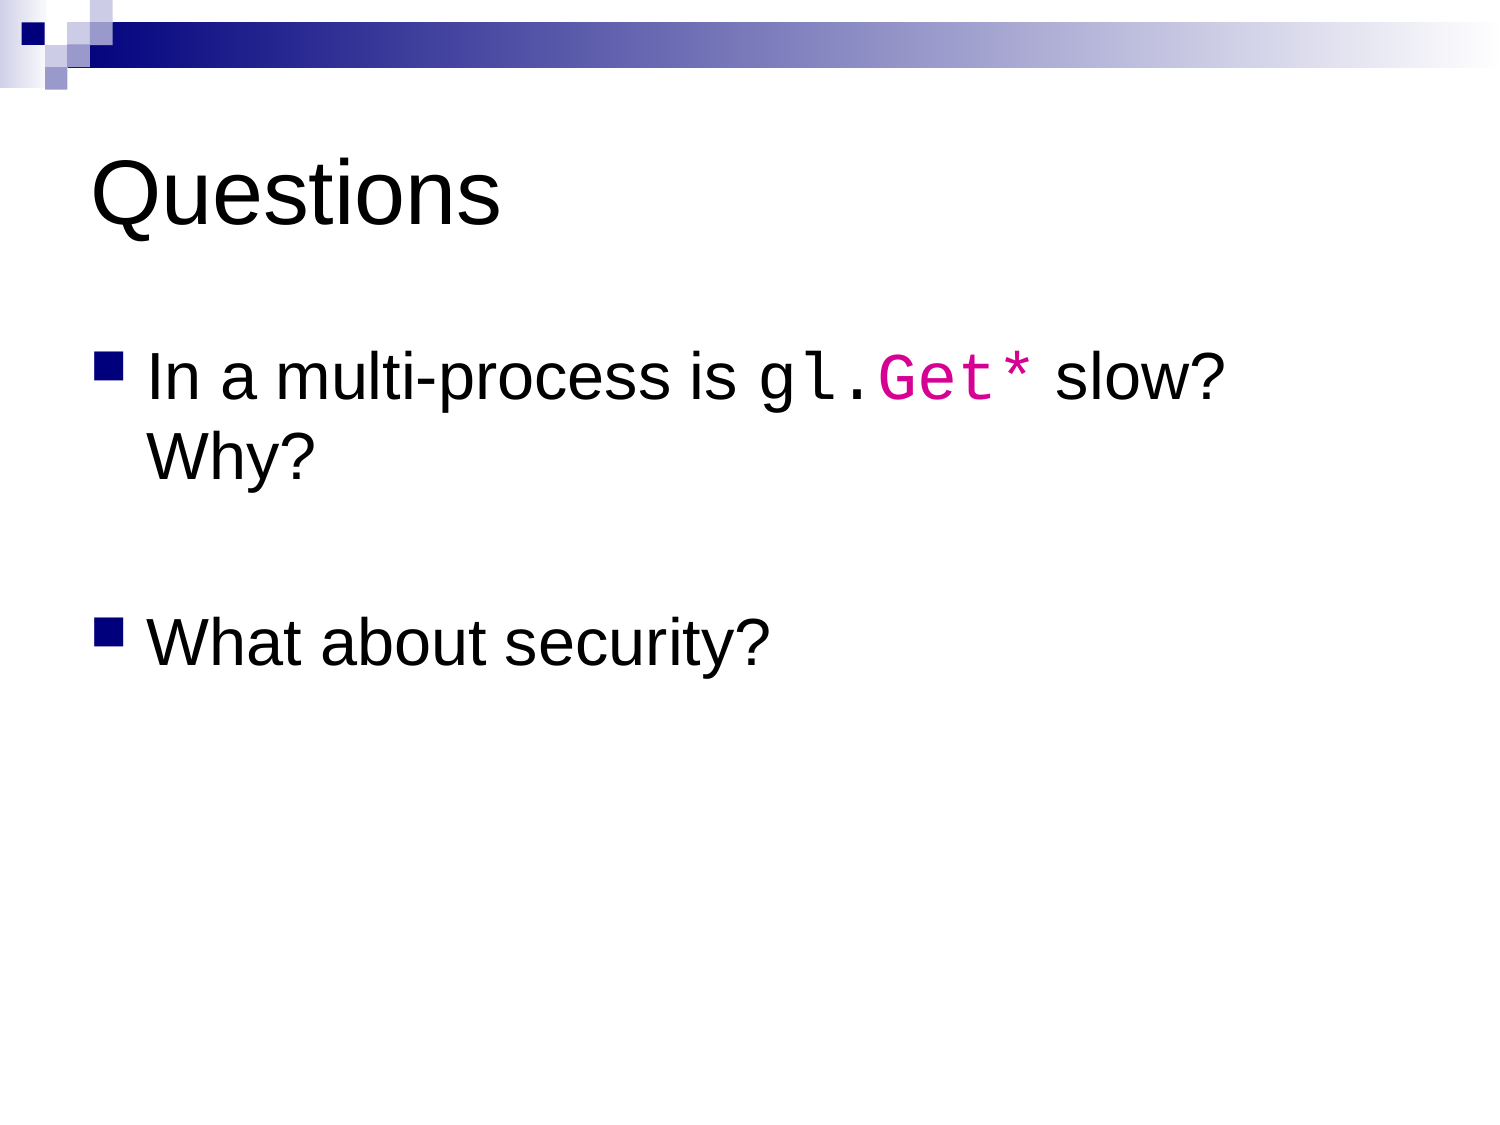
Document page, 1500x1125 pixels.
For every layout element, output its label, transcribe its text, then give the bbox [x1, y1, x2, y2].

title Questions [75, 75, 1425, 300]
list In a multi-process is gl.Get* slow? Why? What about security? [75, 324, 1425, 963]
